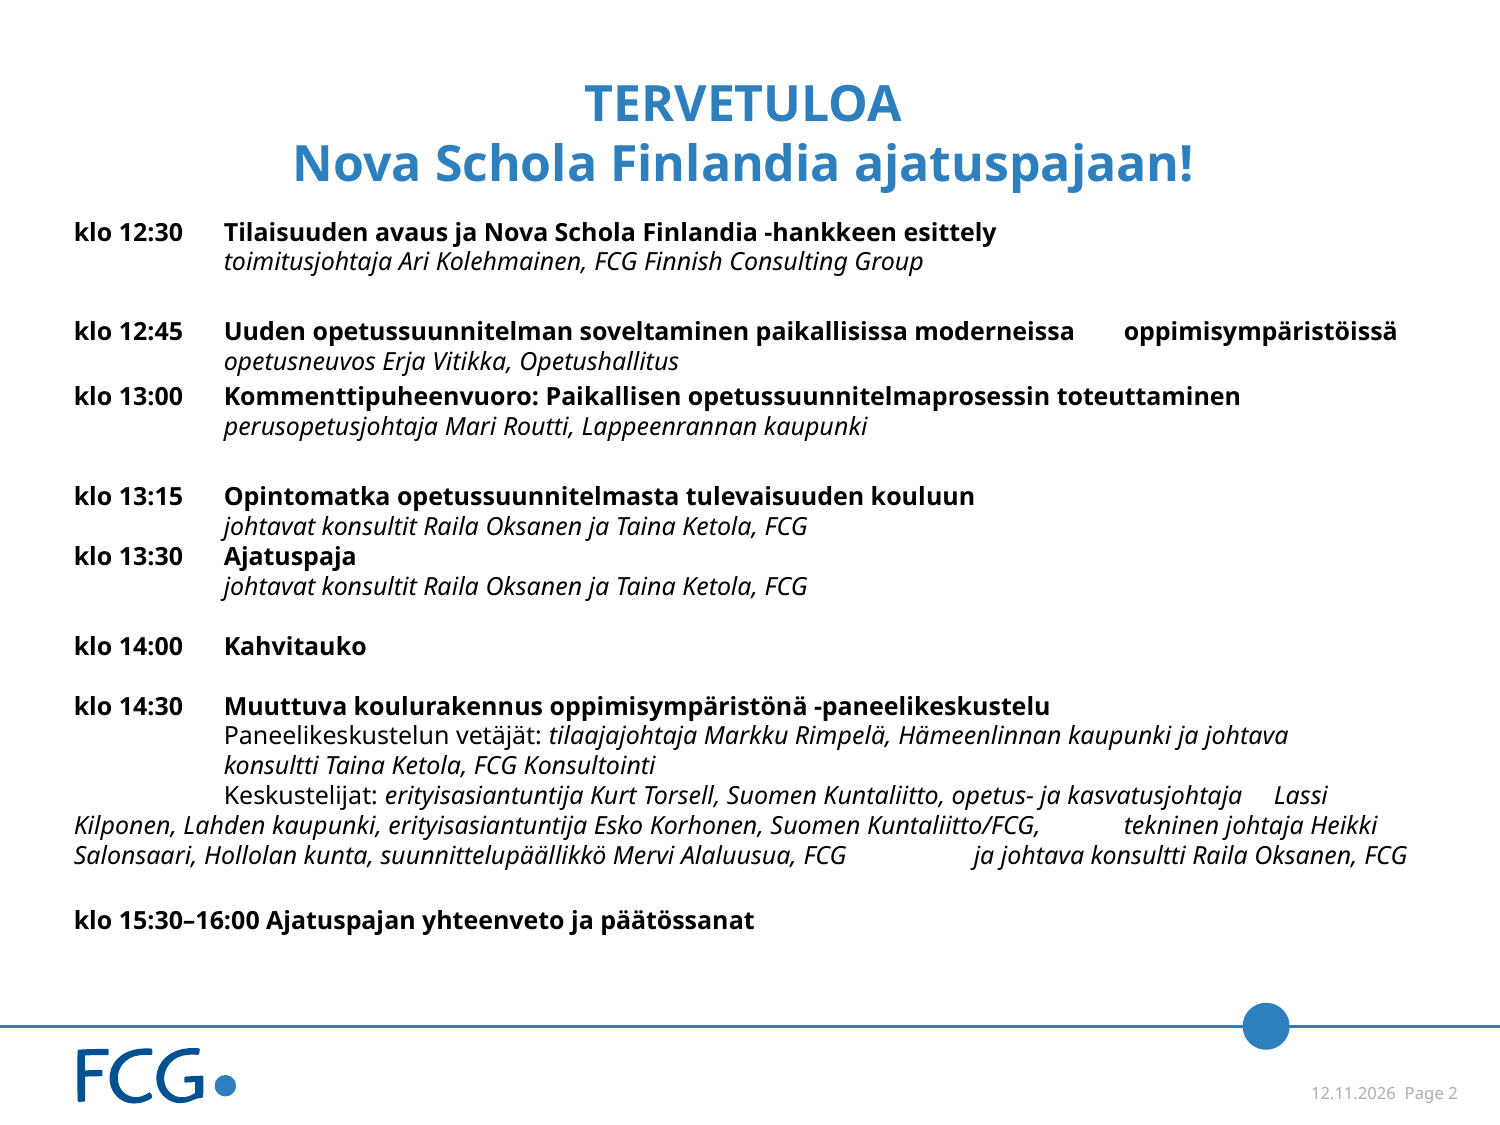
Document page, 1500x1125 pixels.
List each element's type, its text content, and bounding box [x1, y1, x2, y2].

title TERVETULOA Nova Schola Finlandia ajatuspajaan! [75, 91, 1425, 192]
list klo 12:30 Tilaisuuden avaus ja Nova Schola Finlandia -hankkeen esittely toimitusjohtaja Ari Kolehmainen, FCG Finnish Consulting Group klo 12:45 Uuden opetussuunnitelman soveltaminen paikallisissa moderneissa oppimisympäristöissä opetusneuvos Erja Vitikka, Opetushallitus klo 13:00 Kommenttipuheenvuoro: Paikallisen opetussuunnitelmaprosessin toteuttaminen perusopetusjohtaja Mari Routti, Lappeenrannan kaupunki klo 13:15 Opintomatka opetussuunnitelmasta tulevaisuuden kouluun johtavat konsultit Raila Oksanen ja Taina Ketola, FCG klo 13:30 Ajatuspaja johtavat konsultit Raila Oksanen ja Taina Ketola, FCG klo 14:00 Kahvitauko klo 14:30 Muuttuva koulurakennus oppimisympäristönä -paneelikeskustelu Paneelikeskustelun vetäjät: tilaajajohtaja Markku Rimpelä, Hämeenlinnan kaupunki ja johtava konsultti Taina Ketola, FCG Konsultointi Keskustelijat: erityisasiantuntija Kurt Torsell, Suomen Kuntaliitto, opetus- ja kasvatusjohtaja Lassi Kilponen, Lahden kaupunki, erityisasiantuntija Esko Korhonen, Suomen Kuntaliitto/FCG, tekninen johtaja Heikki Salonsaari, Hollolan kunta, suunnittelupäällikkö Mervi Alaluusua, FCG ja johtava konsultti Raila Oksanen, FCG klo 15:30–16:00 Ajatuspajan yhteenveto ja päätössanat [73, 215, 1424, 996]
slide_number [935, 1064, 1459, 1105]
